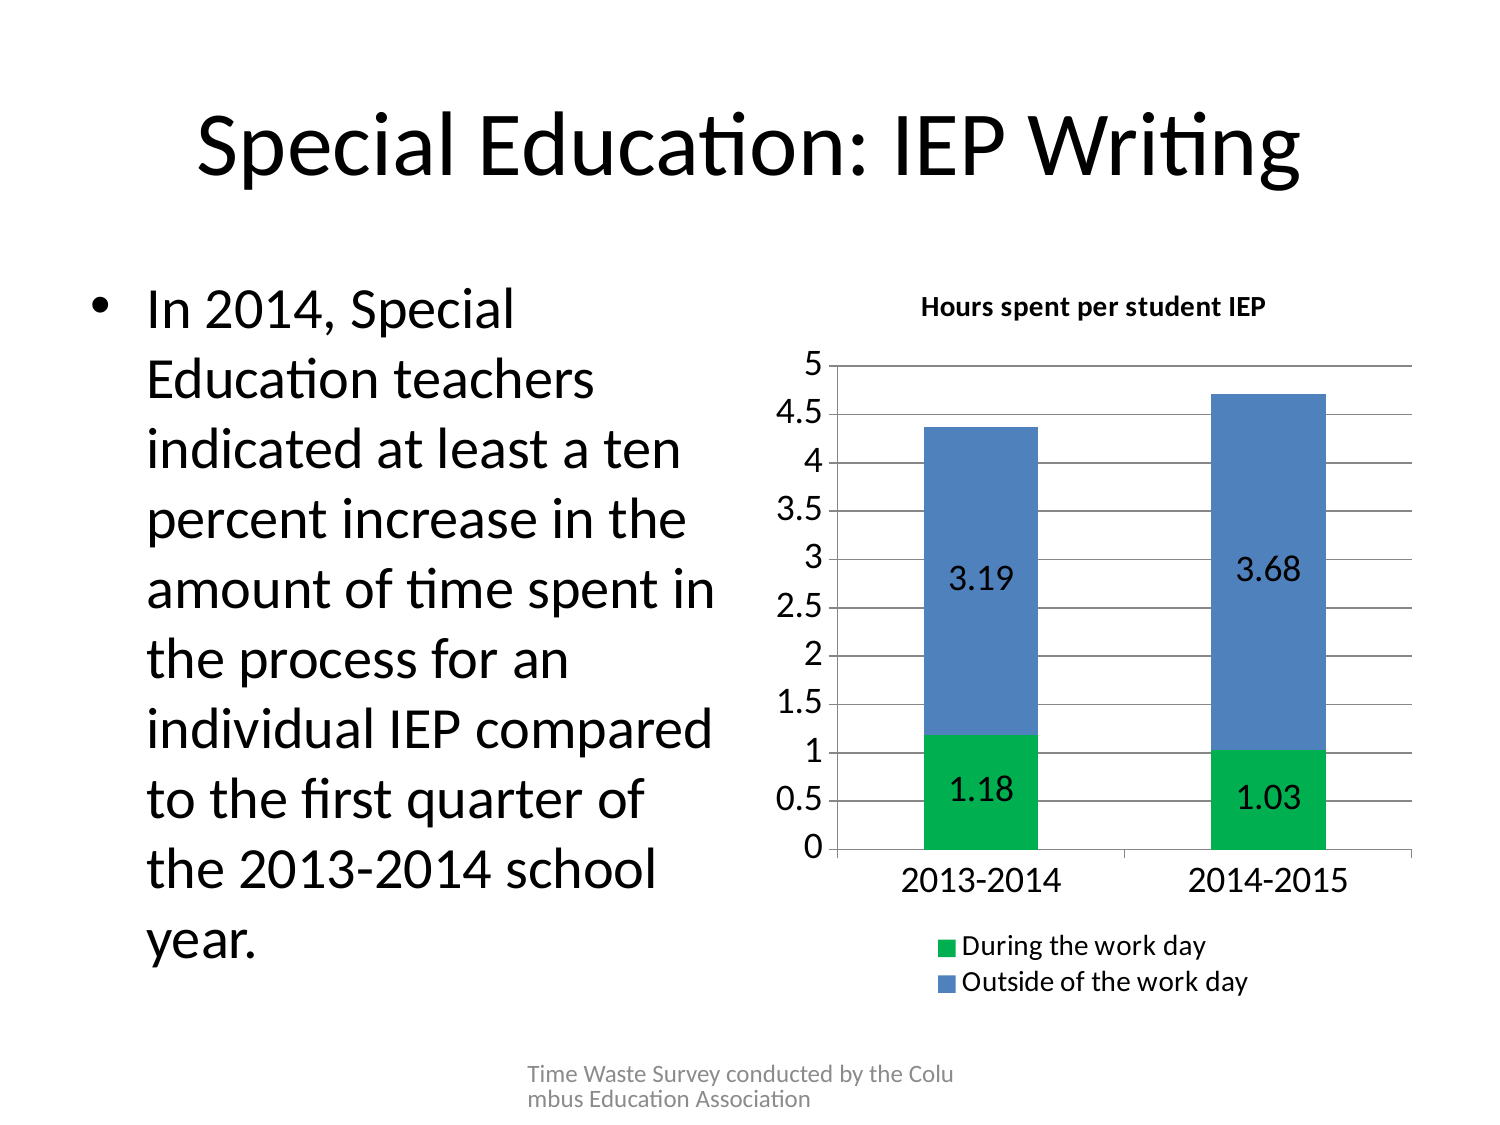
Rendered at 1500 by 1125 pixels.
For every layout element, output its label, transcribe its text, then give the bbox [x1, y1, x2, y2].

list In 2014, Special Education teachers indicated at least a ten percent increase in the amount of time spent in the process for an individual IEP compared to the first quarter of the 2013-2014 school year. [75, 262, 738, 1005]
footer Time Waste Survey conducted by the Columbus Education Association [512, 1042, 988, 1103]
title Special Education: IEP Writing [75, 45, 1425, 233]
chart [762, 262, 1426, 1006]
